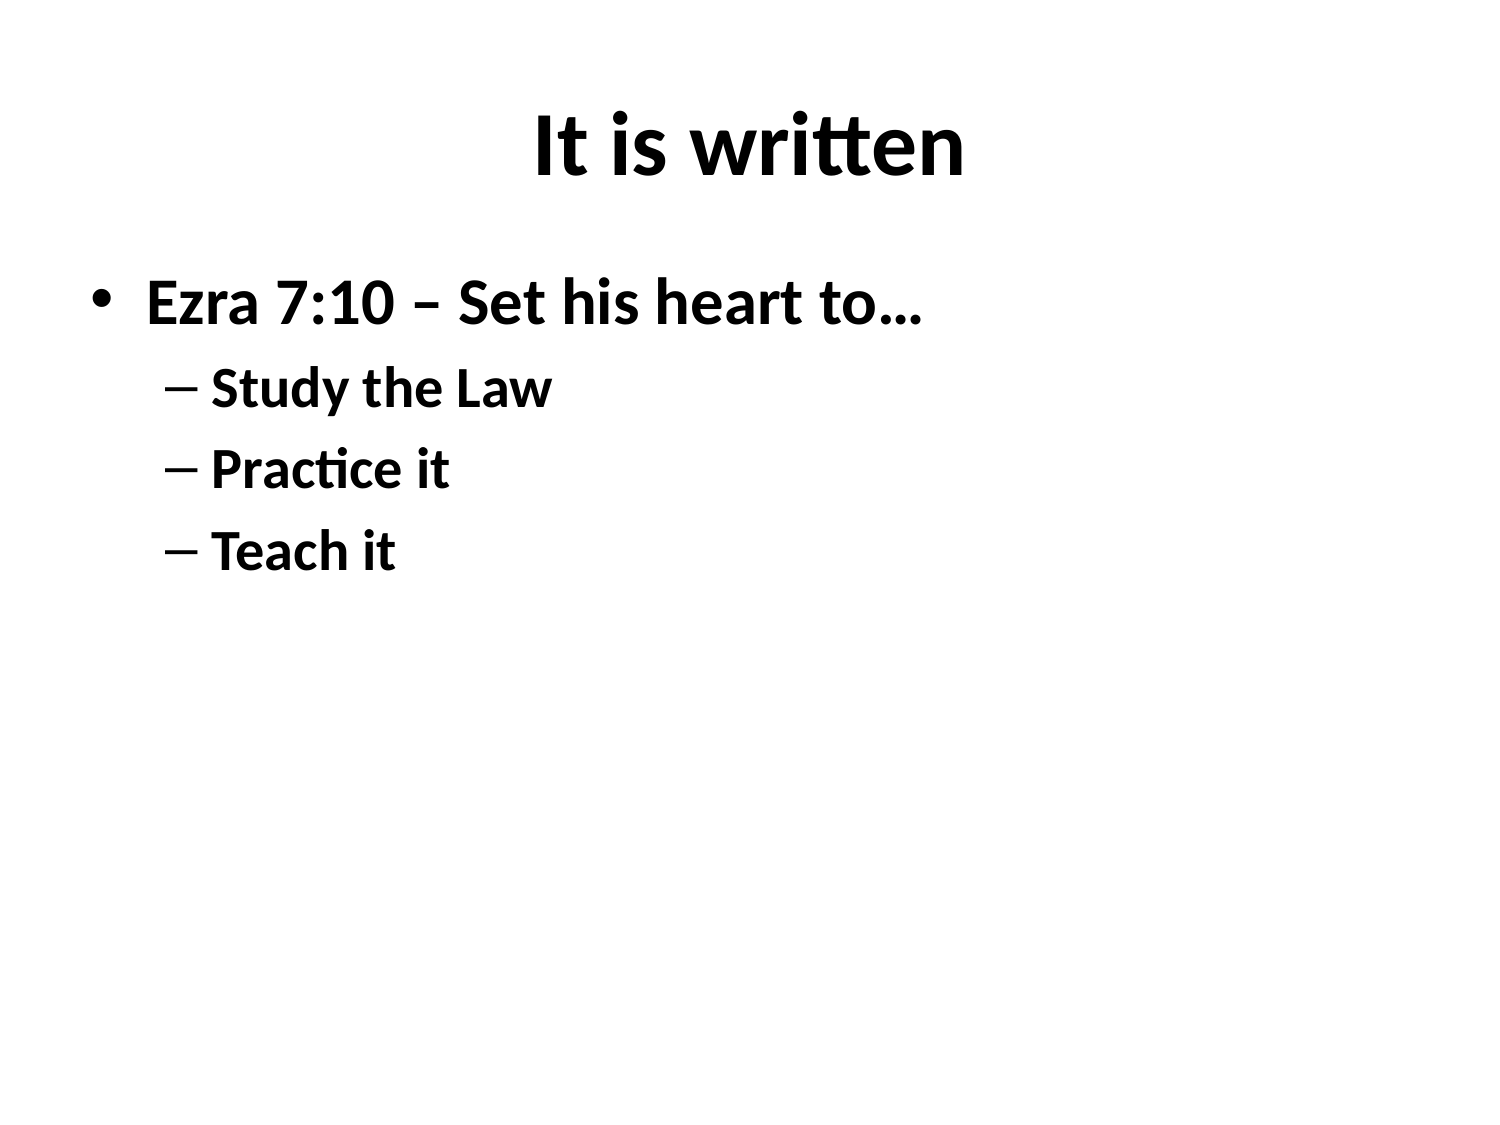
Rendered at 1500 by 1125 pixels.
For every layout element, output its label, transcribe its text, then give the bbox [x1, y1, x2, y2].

list Ezra 7:10 – Set his heart to… Study the Law Practice it Teach it [75, 249, 1425, 1125]
title It is written [75, 45, 1425, 233]
